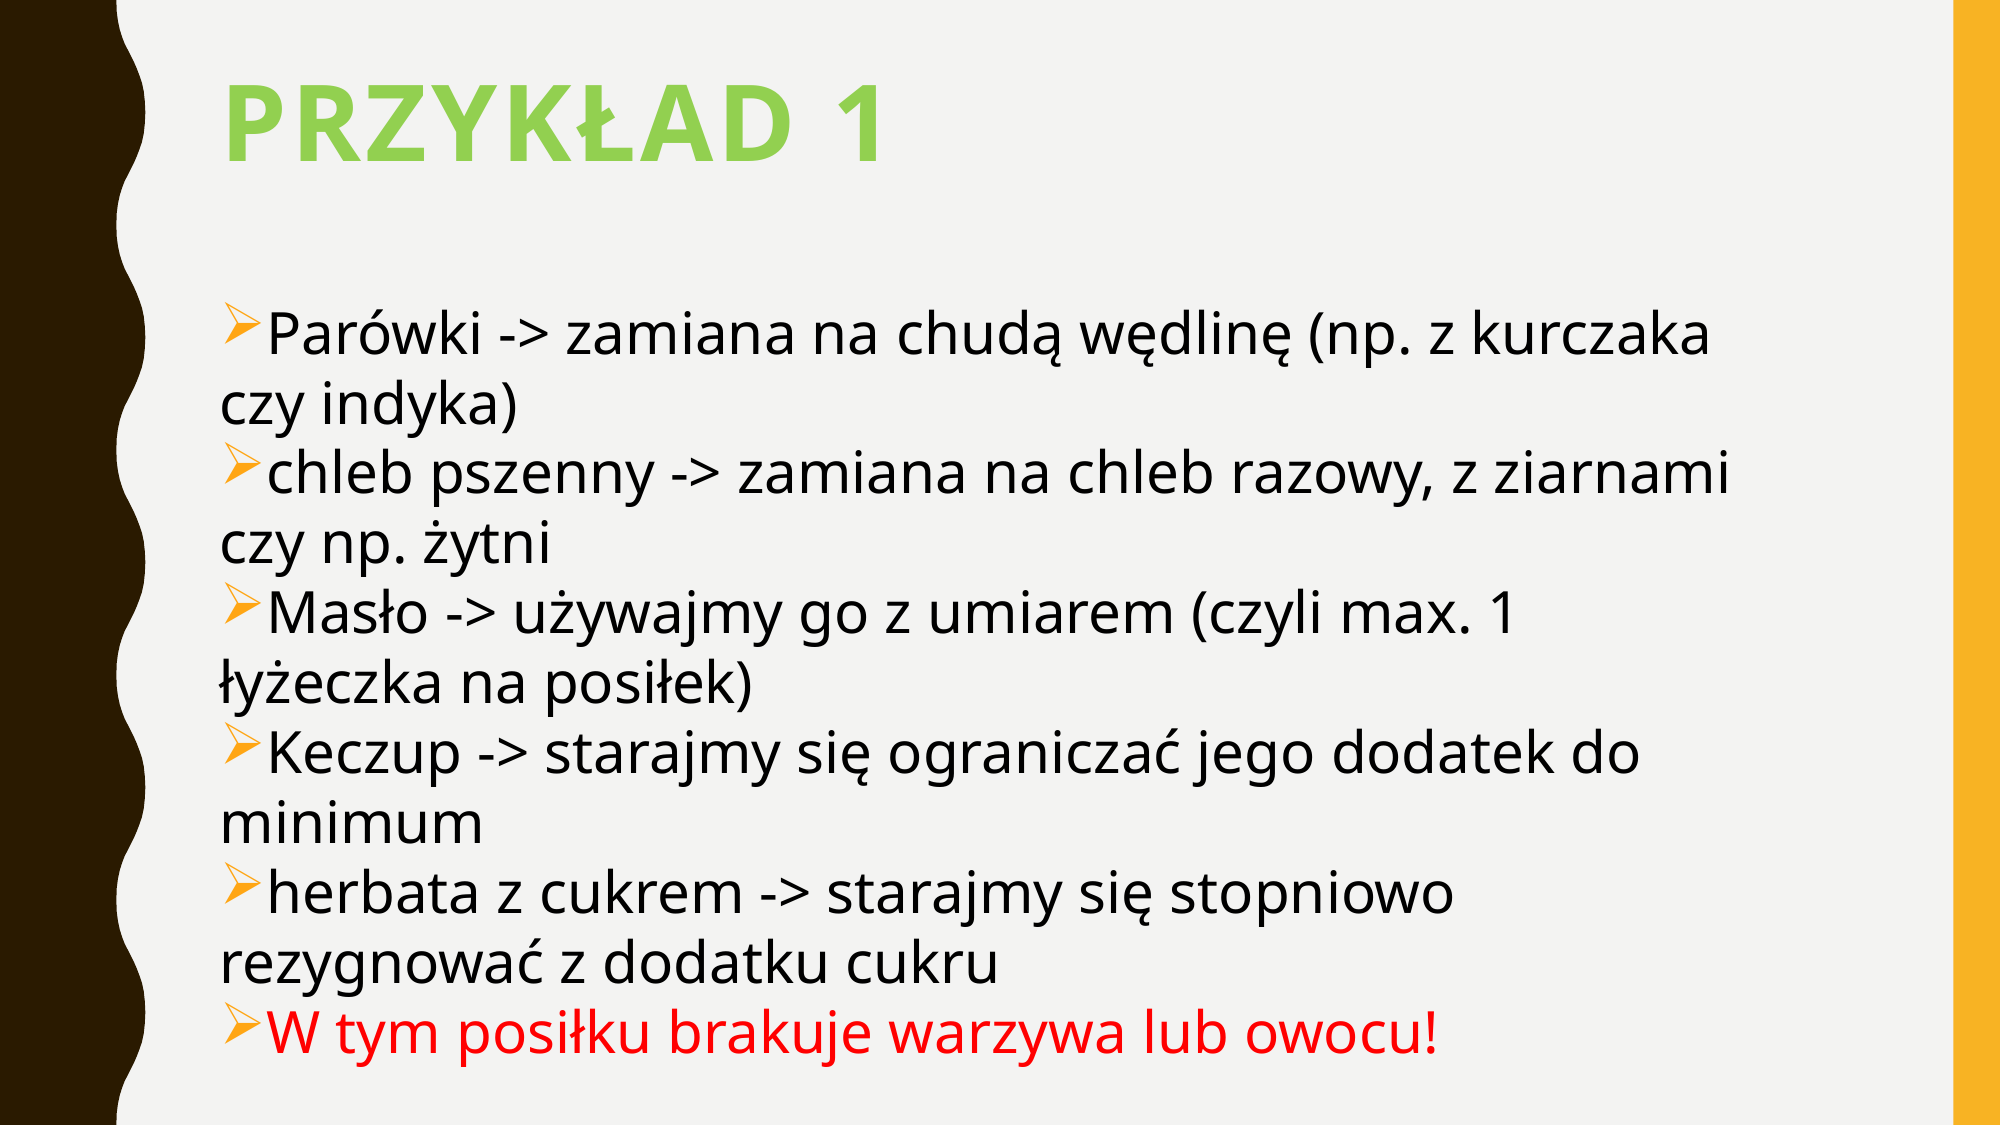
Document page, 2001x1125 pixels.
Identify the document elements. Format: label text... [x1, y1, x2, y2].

title Przykład 1 [205, 62, 1875, 308]
text_box Parówki -> zamiana na chudą wędlinę (np. z kurczaka czy indyka) chleb pszenny -> zamiana na chleb razowy, z ziarnami czy np. żytni Masło -> używajmy go z umiarem (czyli max. 1 łyżeczka na posiłek) Keczup -> starajmy się ograniczać jego dodatek do minimum herbata z cukrem -> starajmy się stopniowo rezygnować z dodatku cukru W tym posiłku brakuje warzywa lub owocu! [205, 288, 1758, 1073]
